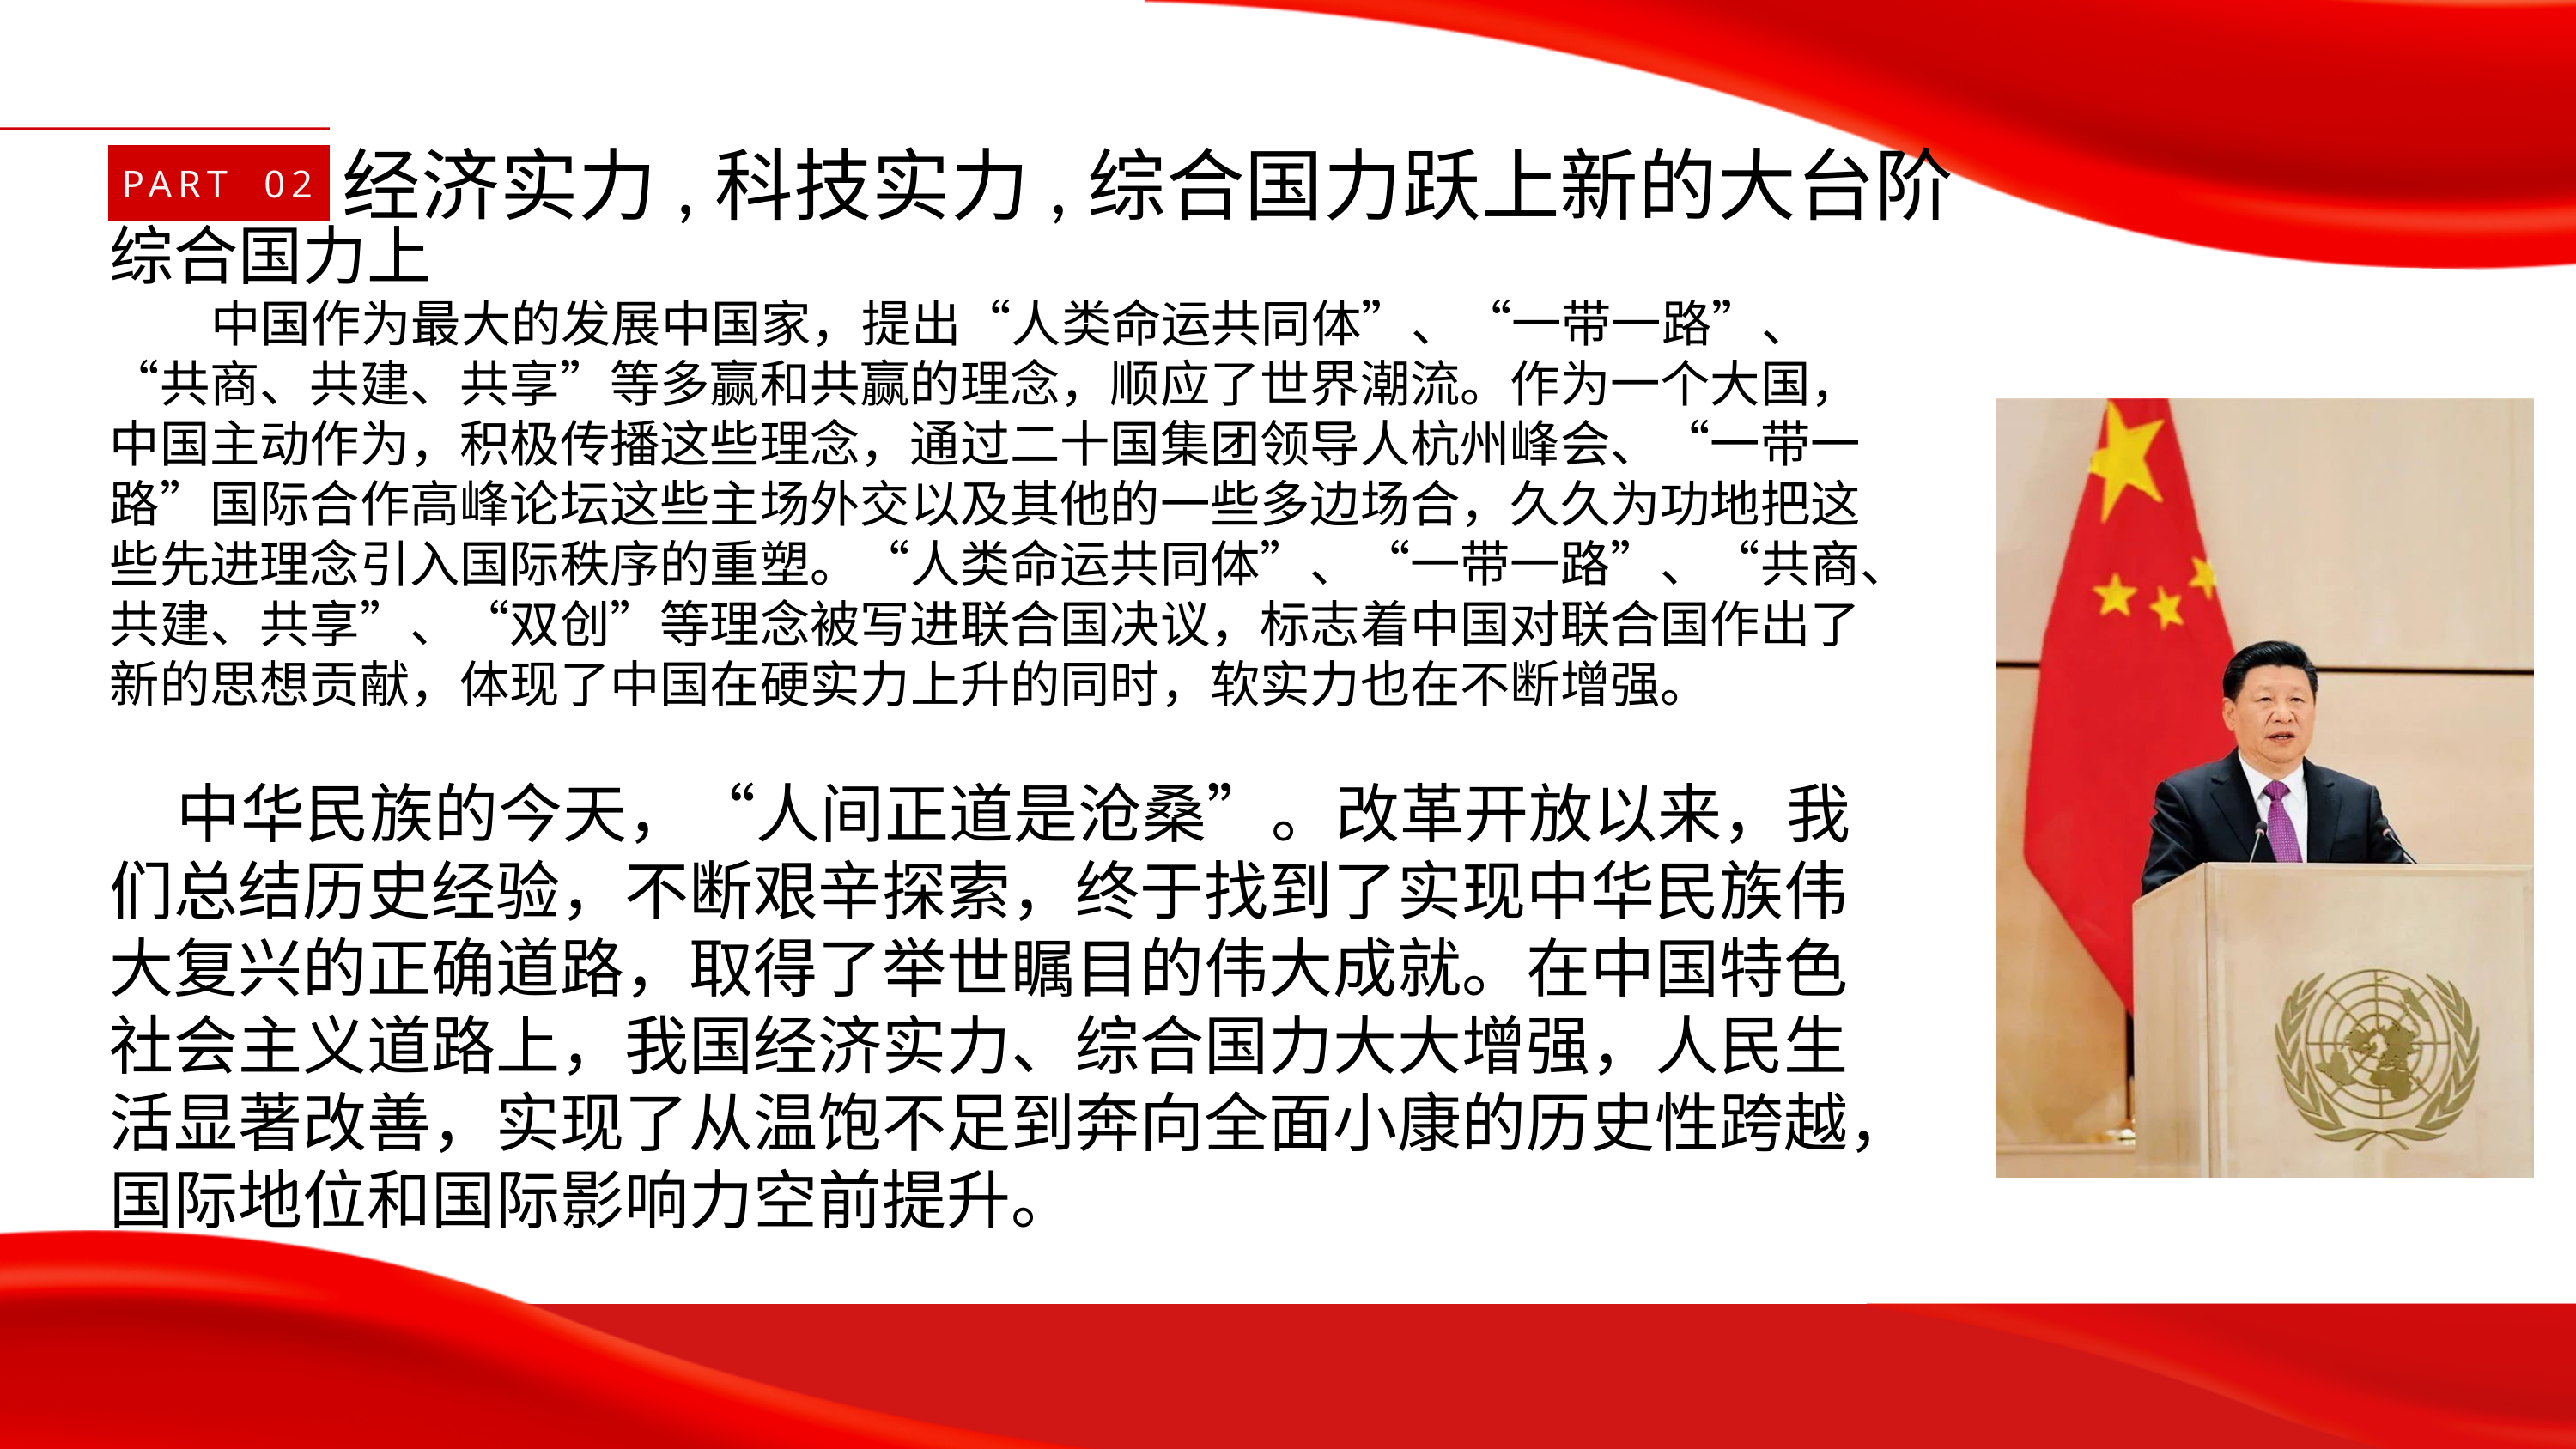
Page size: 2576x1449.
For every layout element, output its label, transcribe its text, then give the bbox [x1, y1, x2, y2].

picture [1142, 0, 2576, 271]
text_box 综合国力上 中国作为最大的发展中国家，提出“人类命运共同体”、“一带一路”、“共商、共建、共享”等多赢和共赢的理念，顺应了世界潮流。作为一个大国，中国主动作为，积极传播这些理念，通过二十国集团领导人杭州峰会、“一带一路”国际合作高峰论坛这些主场外交以及其他的一些多边场合，久久为功地把这些先进理念引入国际秩序的重塑。“人类命运共同体”、“一带一路”、“共商、共建、共享”、“双创”等理念被写进联合国决议，标志着中国对联合国作出了新的思想贡献，体现了中国在硬实力上升的同时，软实力也在不断增强。 中华民族的今天，“人间正道是沧桑”。改革开放以来，我们总结历史经验，不断艰辛探索，终于找到了实现中华民族伟大复兴的正确道路，取得了举世瞩目的伟大成就。在中国特色社会主义道路上，我国经济实力、综合国力大大增强，人民生活显著改善，实现了从温饱不足到奔向全面小康的历史性跨越，国际地位和国际影响力空前提升。 [97, 209, 1908, 1282]
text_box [1317, 1303, 1866, 1449]
text_box 经济实力,科技实力,综合国力跃上新的大台阶 [329, 129, 1140, 209]
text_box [107, 144, 331, 222]
picture [0, 1230, 1310, 1449]
picture [1996, 397, 2534, 1179]
picture [1867, 1303, 2576, 1449]
